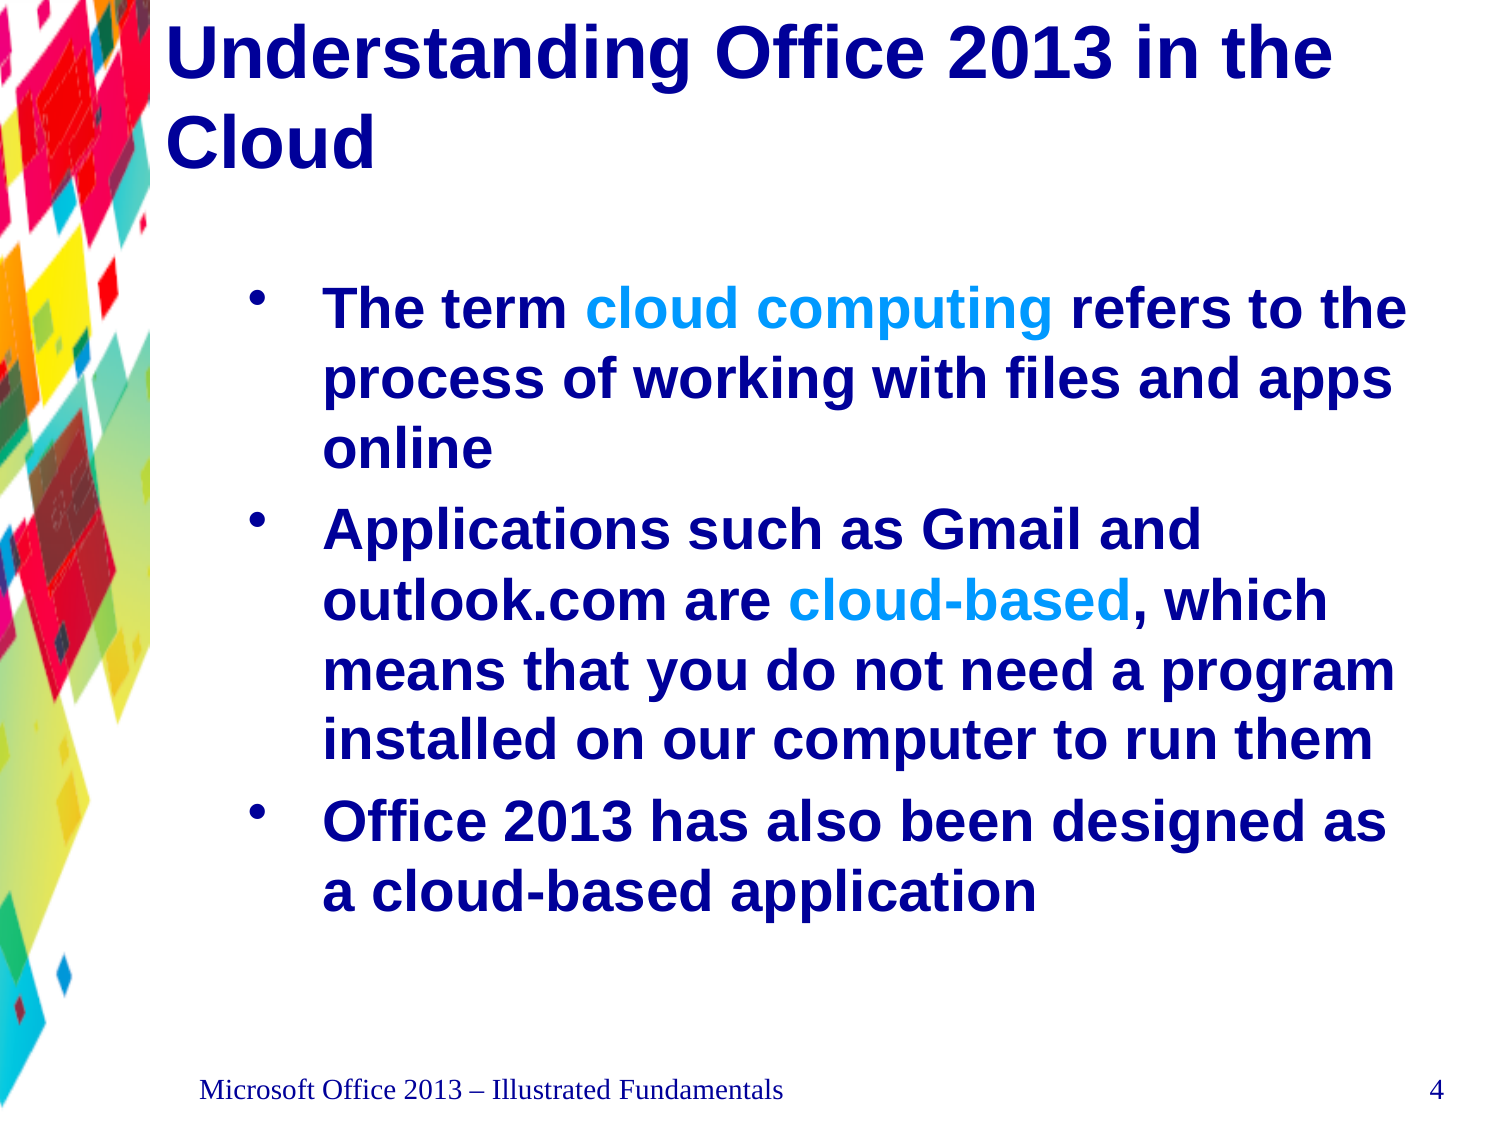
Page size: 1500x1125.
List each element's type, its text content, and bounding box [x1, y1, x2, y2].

picture [0, 0, 150, 1125]
list The term cloud computing refers to the process of working with files and apps online Applications such as Gmail and outlook.com are cloud-based, which means that you do not need a program installed on our computer to run them Office 2013 has also been designed as a cloud-based application [232, 262, 1426, 1013]
footer Microsoft Office 2013 – Illustrated Fundamentals [183, 1062, 1147, 1125]
slide_number 4 [1356, 1062, 1460, 1105]
title Understanding Office 2013 in the Cloud [148, 0, 1500, 189]
